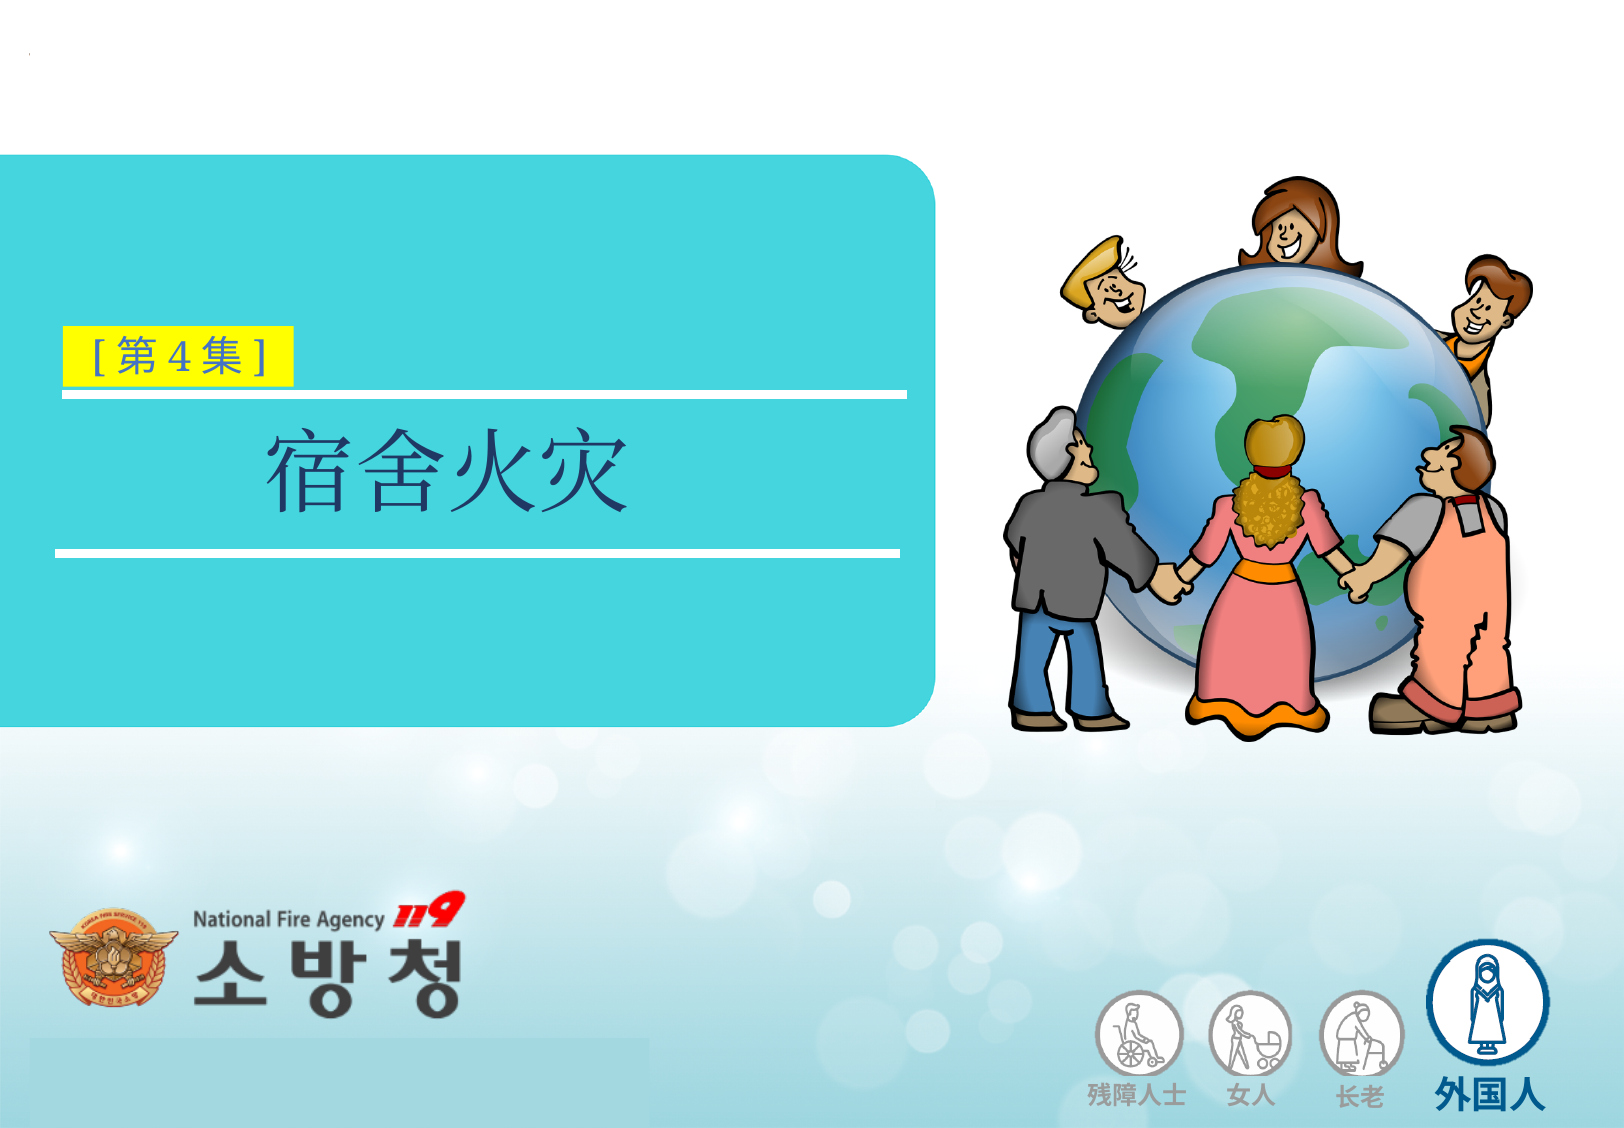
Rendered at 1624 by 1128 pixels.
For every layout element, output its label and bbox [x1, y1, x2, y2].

text_box [1090, 923, 1555, 1076]
picture [0, 0, 1624, 1128]
